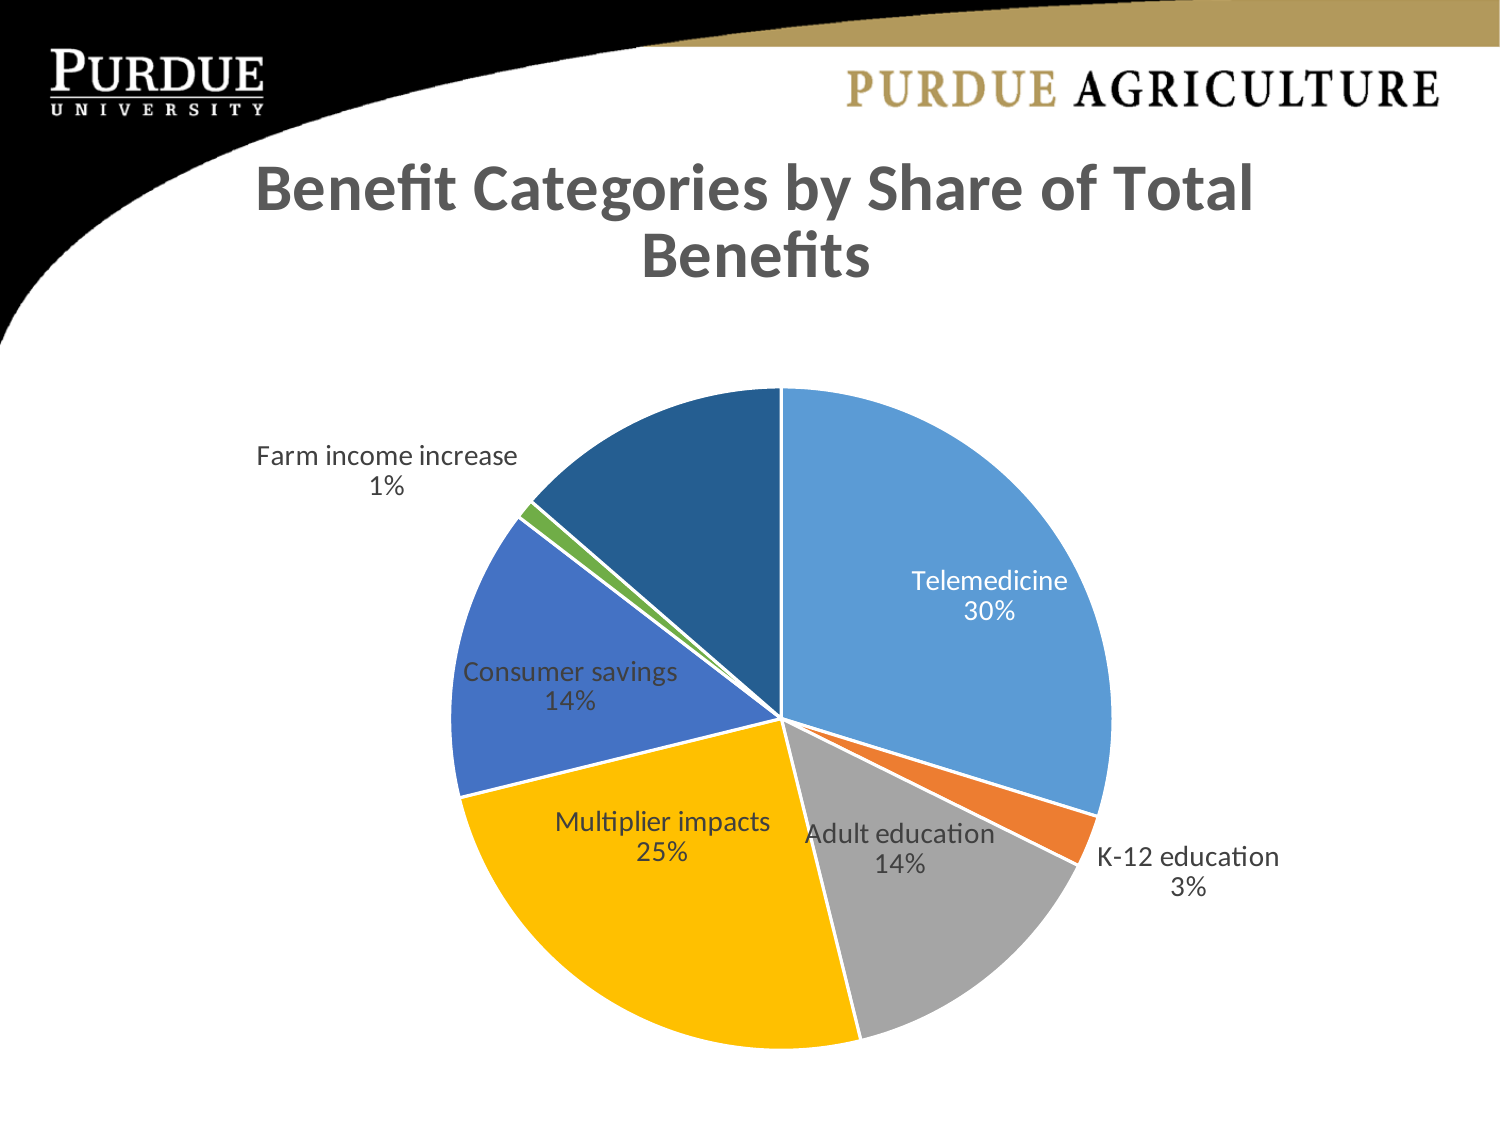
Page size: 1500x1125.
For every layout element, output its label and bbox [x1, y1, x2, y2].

chart [12, 112, 1500, 1113]
picture [0, 0, 1500, 352]
